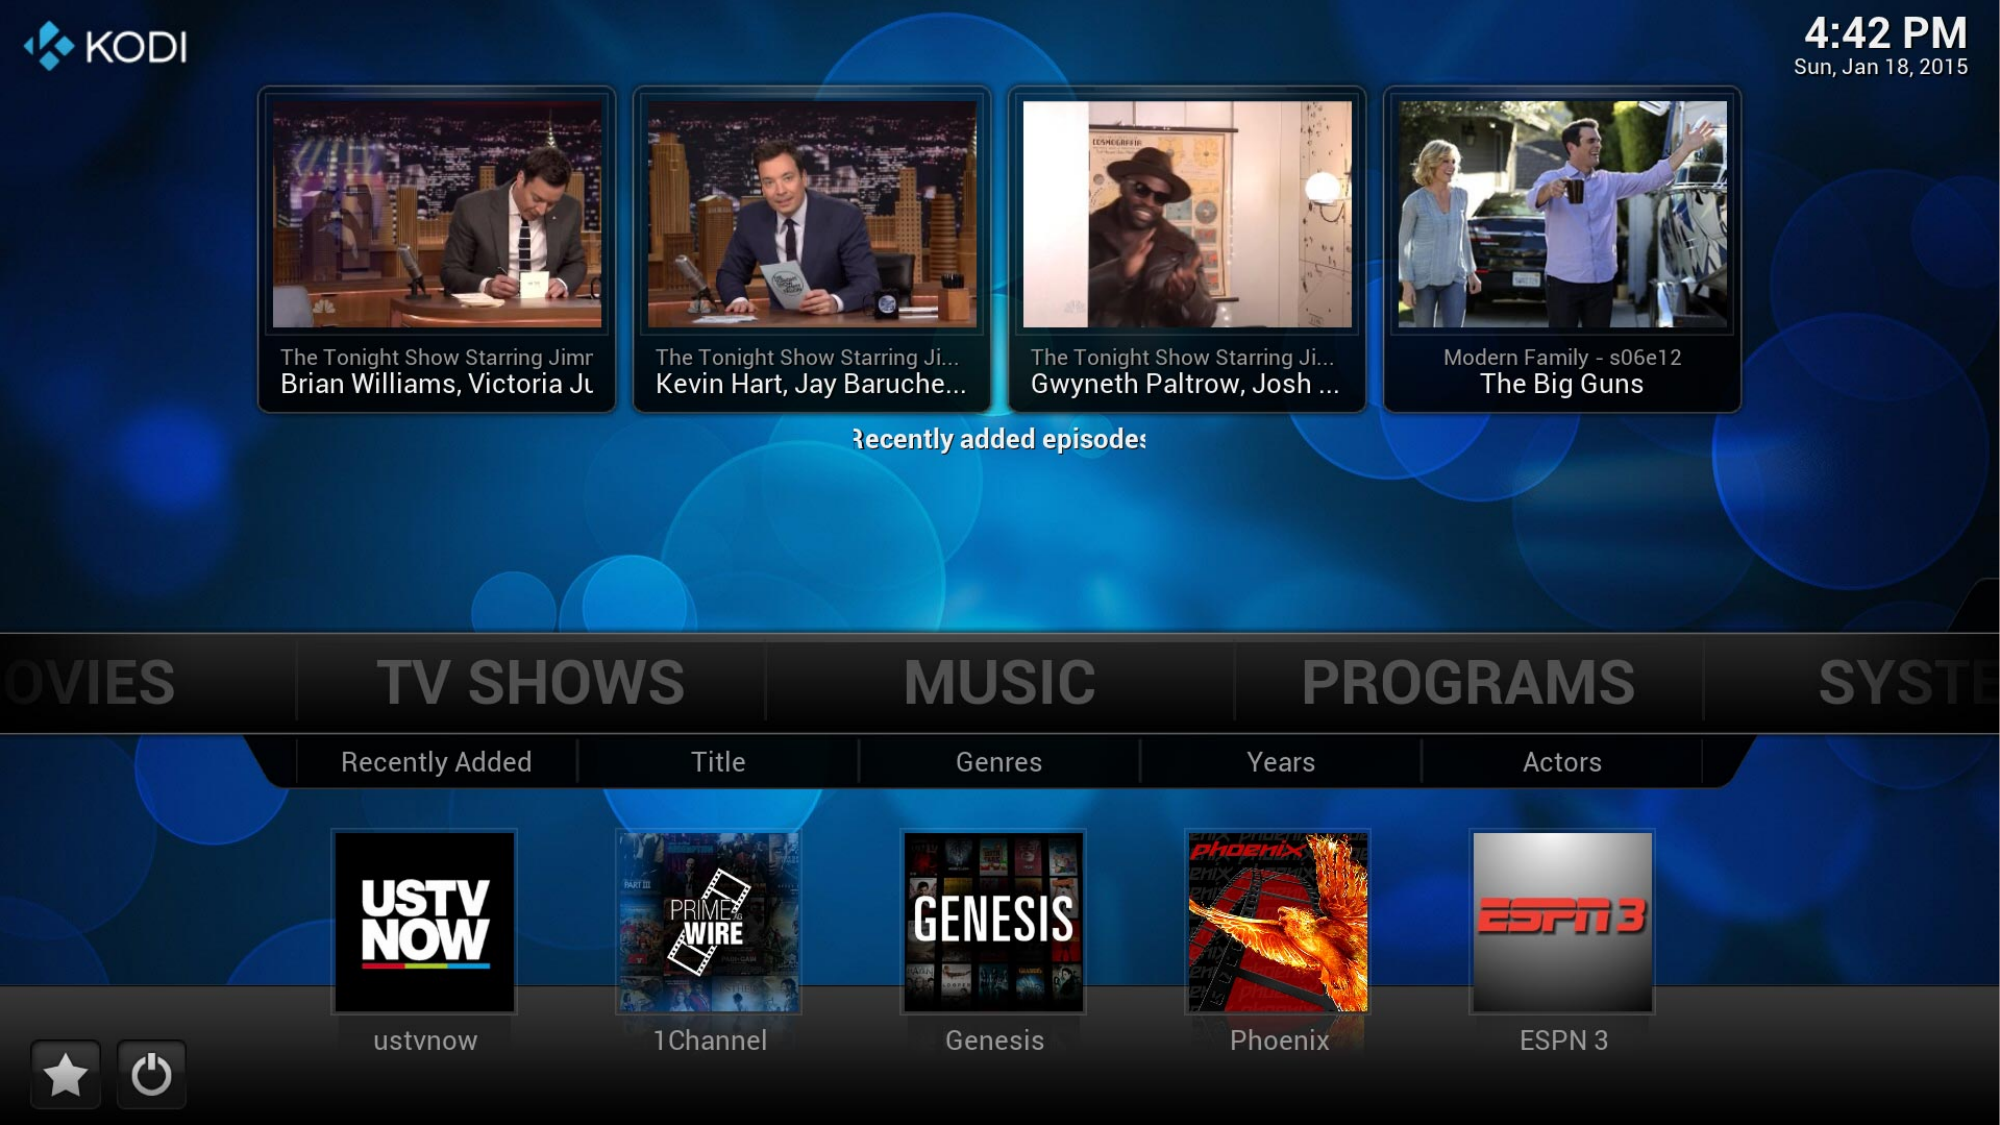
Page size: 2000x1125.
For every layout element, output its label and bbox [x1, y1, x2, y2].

list [0, 0, 2000, 1125]
